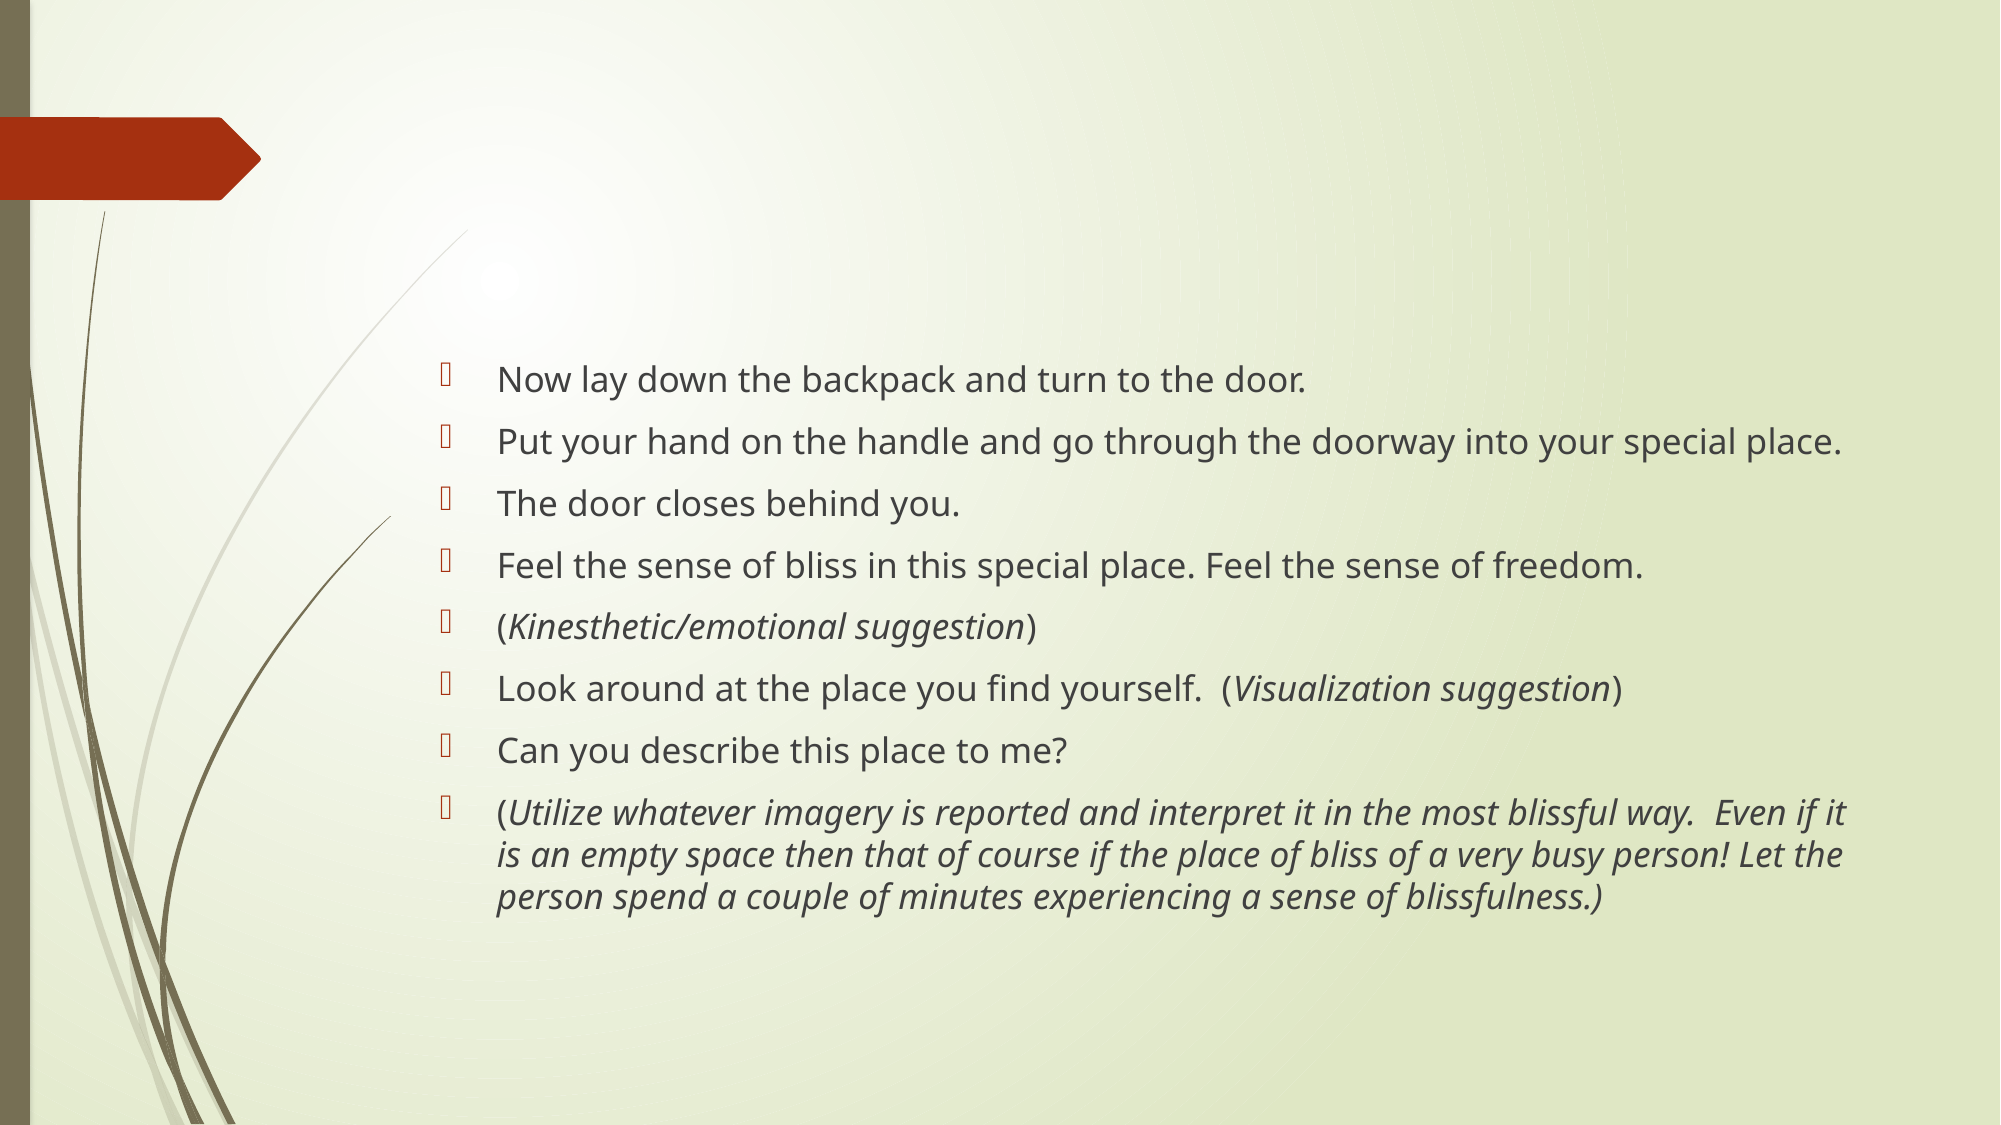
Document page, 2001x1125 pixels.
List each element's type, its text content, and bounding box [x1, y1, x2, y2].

list Now lay down the backpack and turn to the door. Put your hand on the handle and go through the doorway into your special place. The door closes behind you. Feel the sense of bliss in this special place. Feel the sense of freedom. (Kinesthetic/emotional suggestion) Look around at the place you find yourself. (Visualization suggestion) Can you describe this place to me? (Utilize whatever imagery is reported and interpret it in the most blissful way. Even if it is an empty space then that of course if the place of bliss of a very busy person! Let the person spend a couple of minutes experiencing a sense of blissfulness.) [424, 350, 1888, 970]
